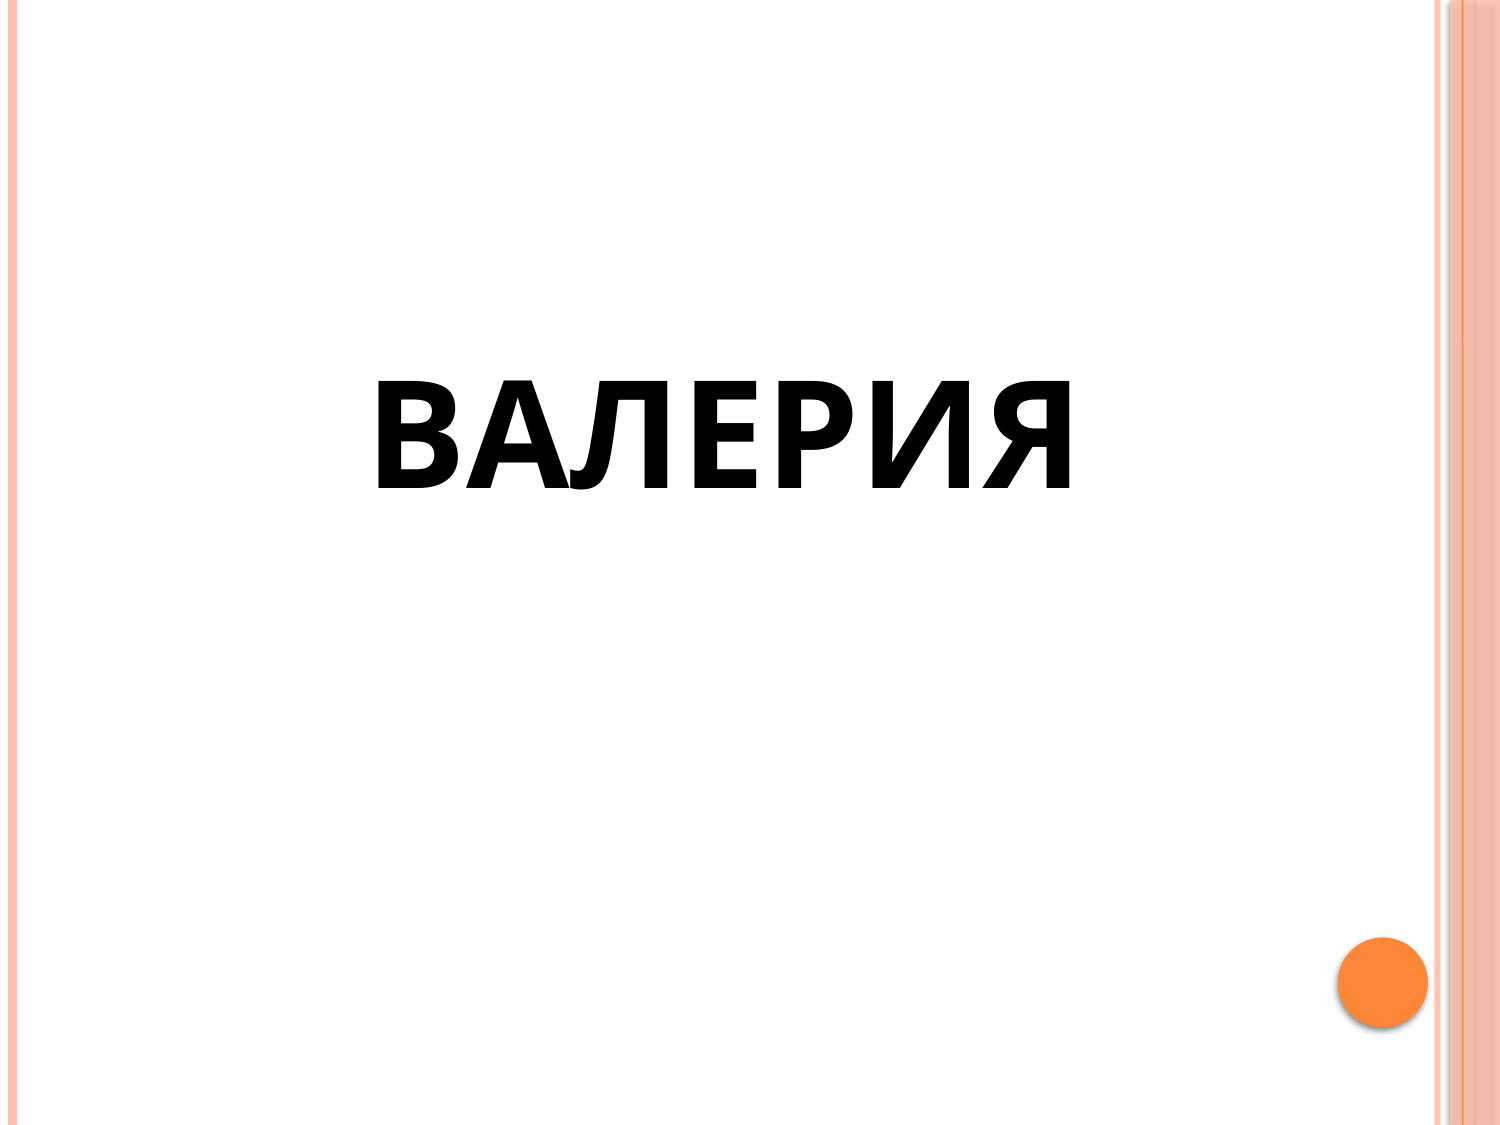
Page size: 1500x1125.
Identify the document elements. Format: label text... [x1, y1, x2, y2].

title Валерия [112, 338, 1338, 526]
